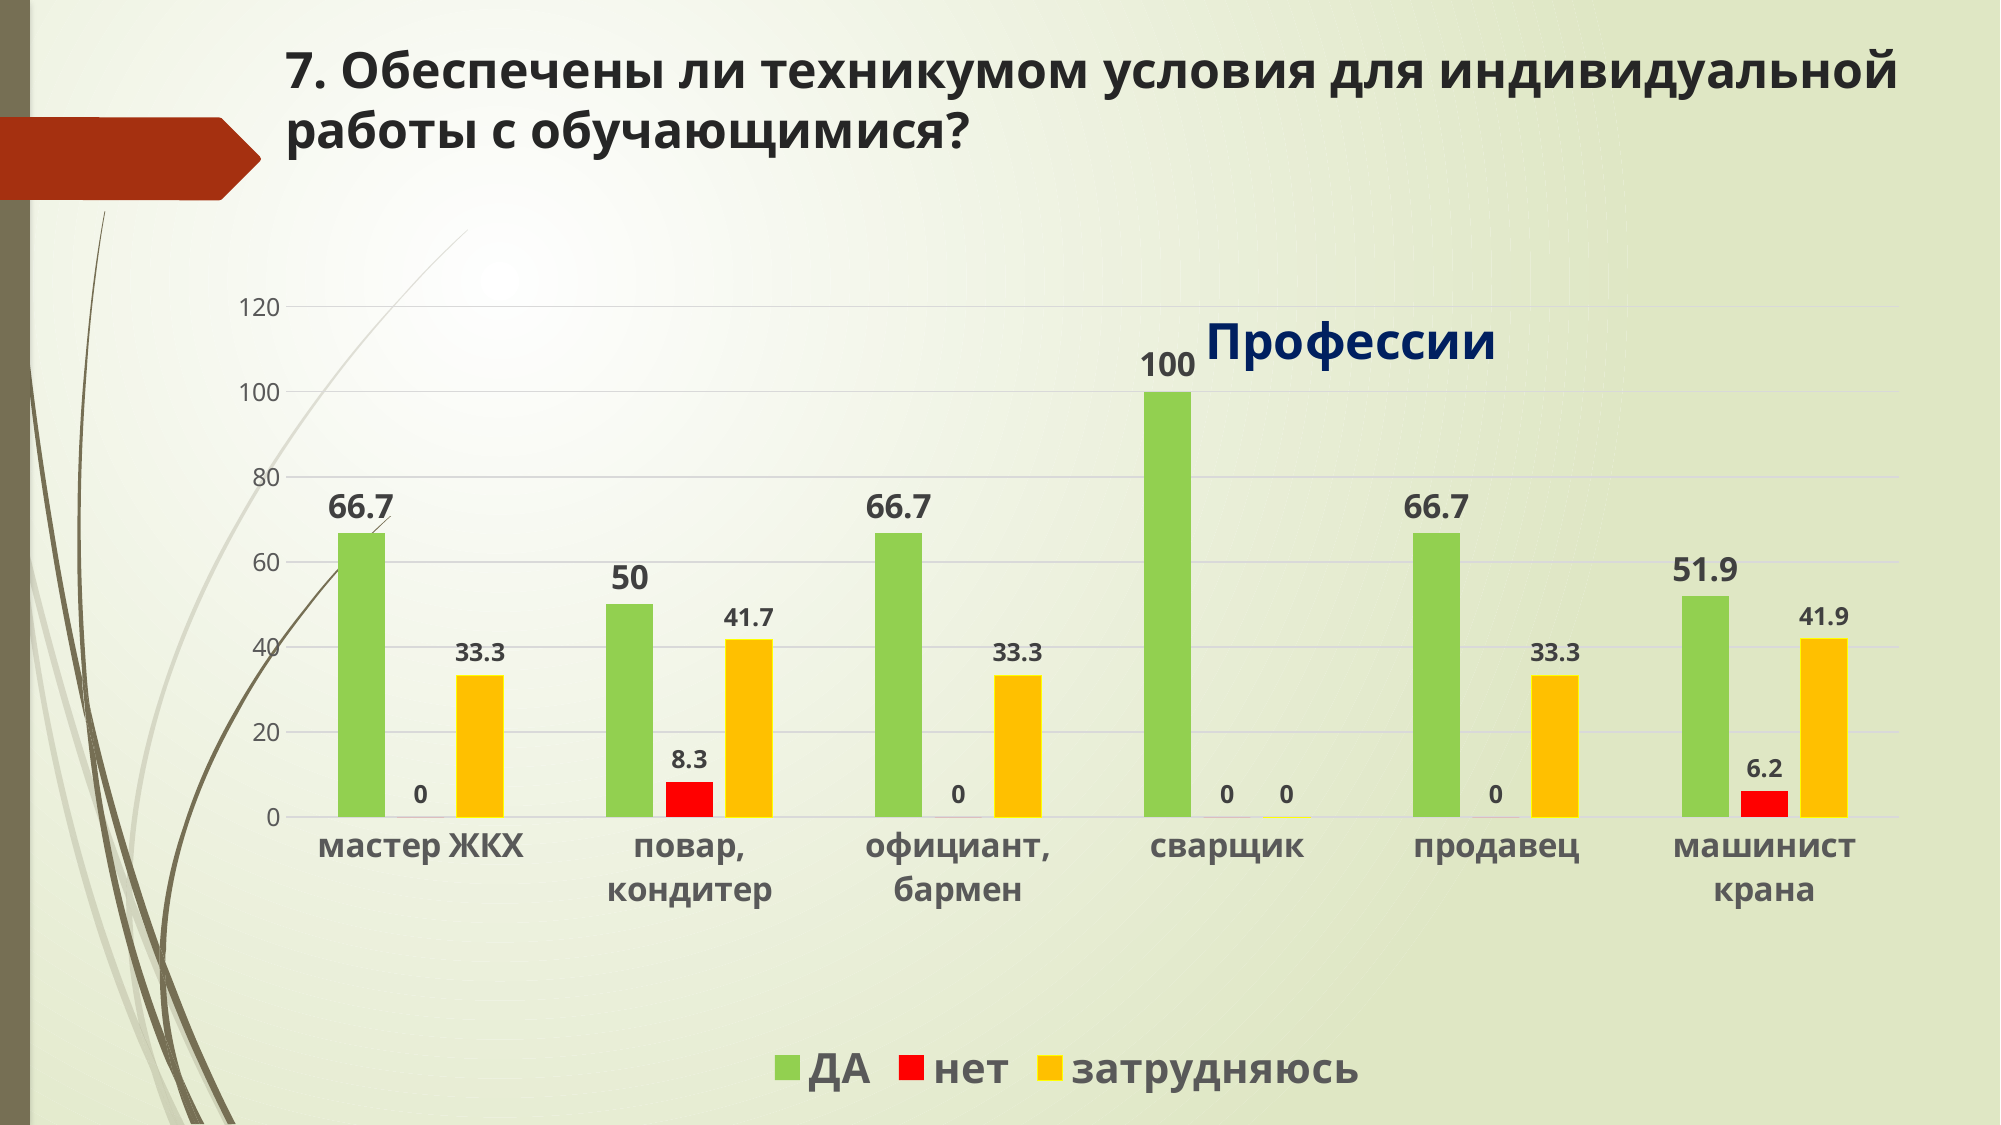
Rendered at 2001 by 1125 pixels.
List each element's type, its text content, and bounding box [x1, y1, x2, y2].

title 7. Обеспечены ли техникумом условия для индивидуальной работы с обучающимися? [270, 30, 2000, 241]
chart [218, 278, 1917, 1106]
